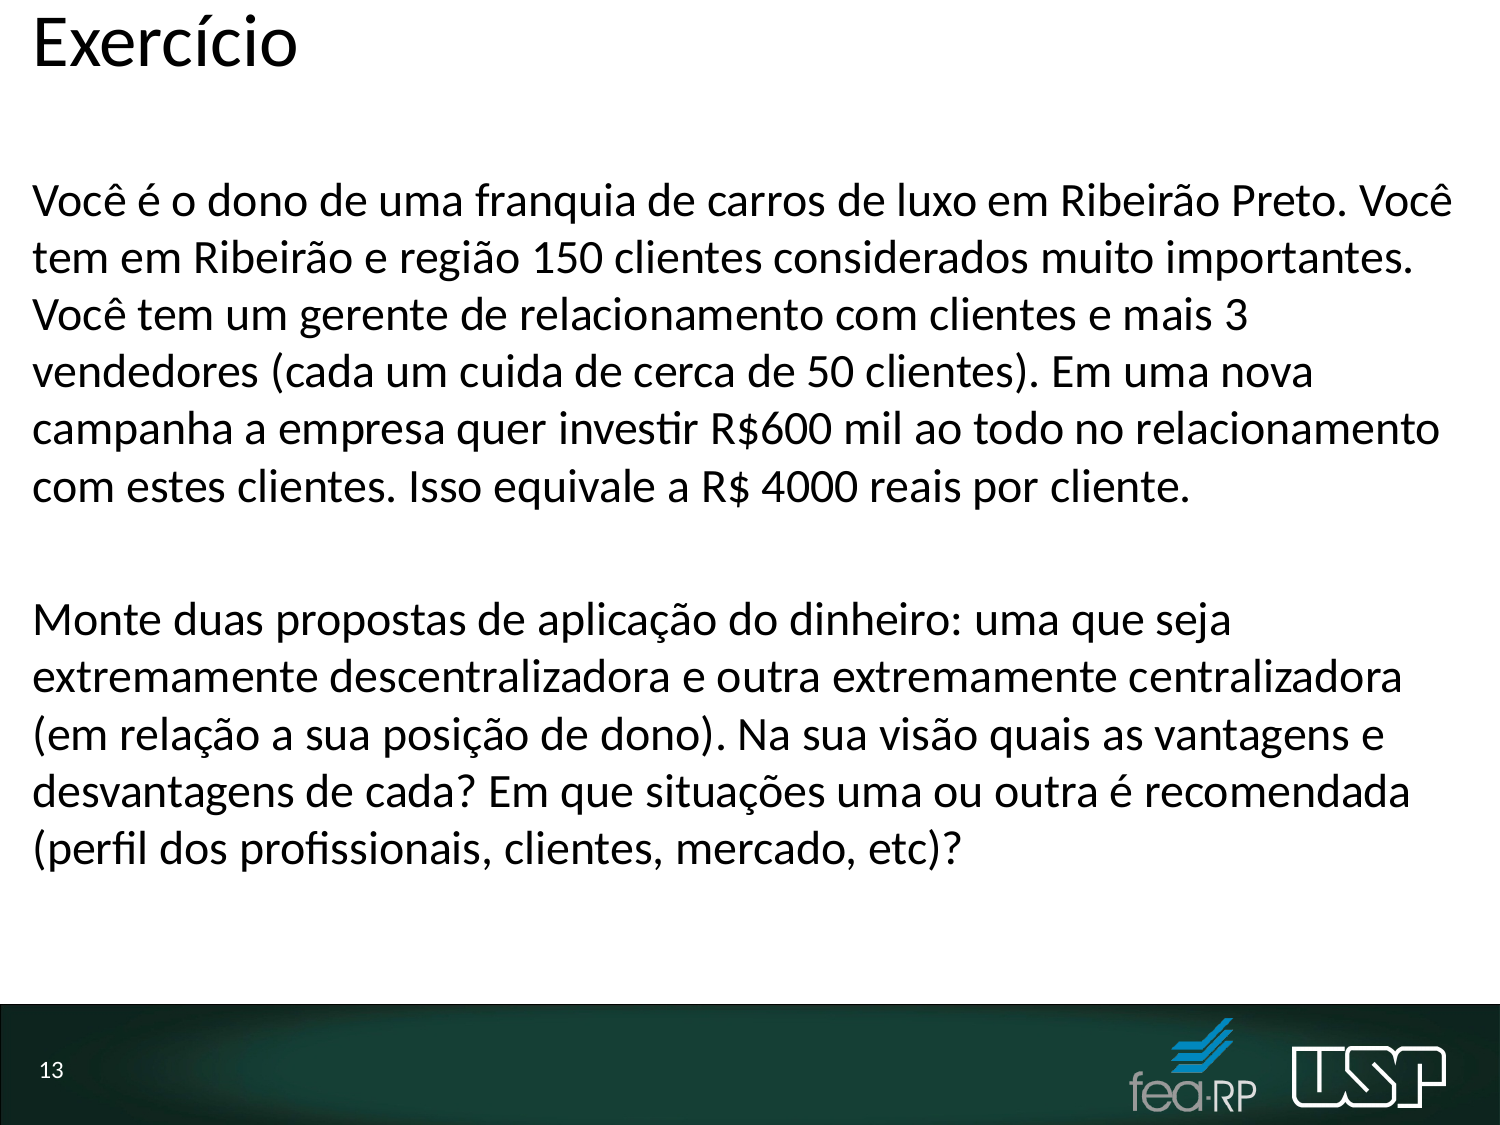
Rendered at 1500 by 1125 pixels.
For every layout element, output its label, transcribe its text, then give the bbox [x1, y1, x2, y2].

title Exercício [17, 0, 1368, 135]
list Você é o dono de uma franquia de carros de luxo em Ribeirão Preto. Você tem em Ribeirão e região 150 clientes considerados muito importantes. Você tem um gerente de relacionamento com clientes e mais 3 vendedores (cada um cuida de cerca de 50 clientes). Em uma nova campanha a empresa quer investir R$600 mil ao todo no relacionamento com estes clientes. Isso equivale a R$ 4000 reais por cliente. Monte duas propostas de aplicação do dinheiro: uma que seja extremamente descentralizadora e outra extremamente centralizadora (em relação a sua posição de dono). Na sua visão quais as vantagens e desvantagens de cada? Em que situações uma ou outra é recomendada (perfil dos profissionais, clientes, mercado, etc)? [17, 160, 1471, 905]
picture [0, 1004, 1500, 1125]
slide_number 13 [23, 1045, 148, 1106]
